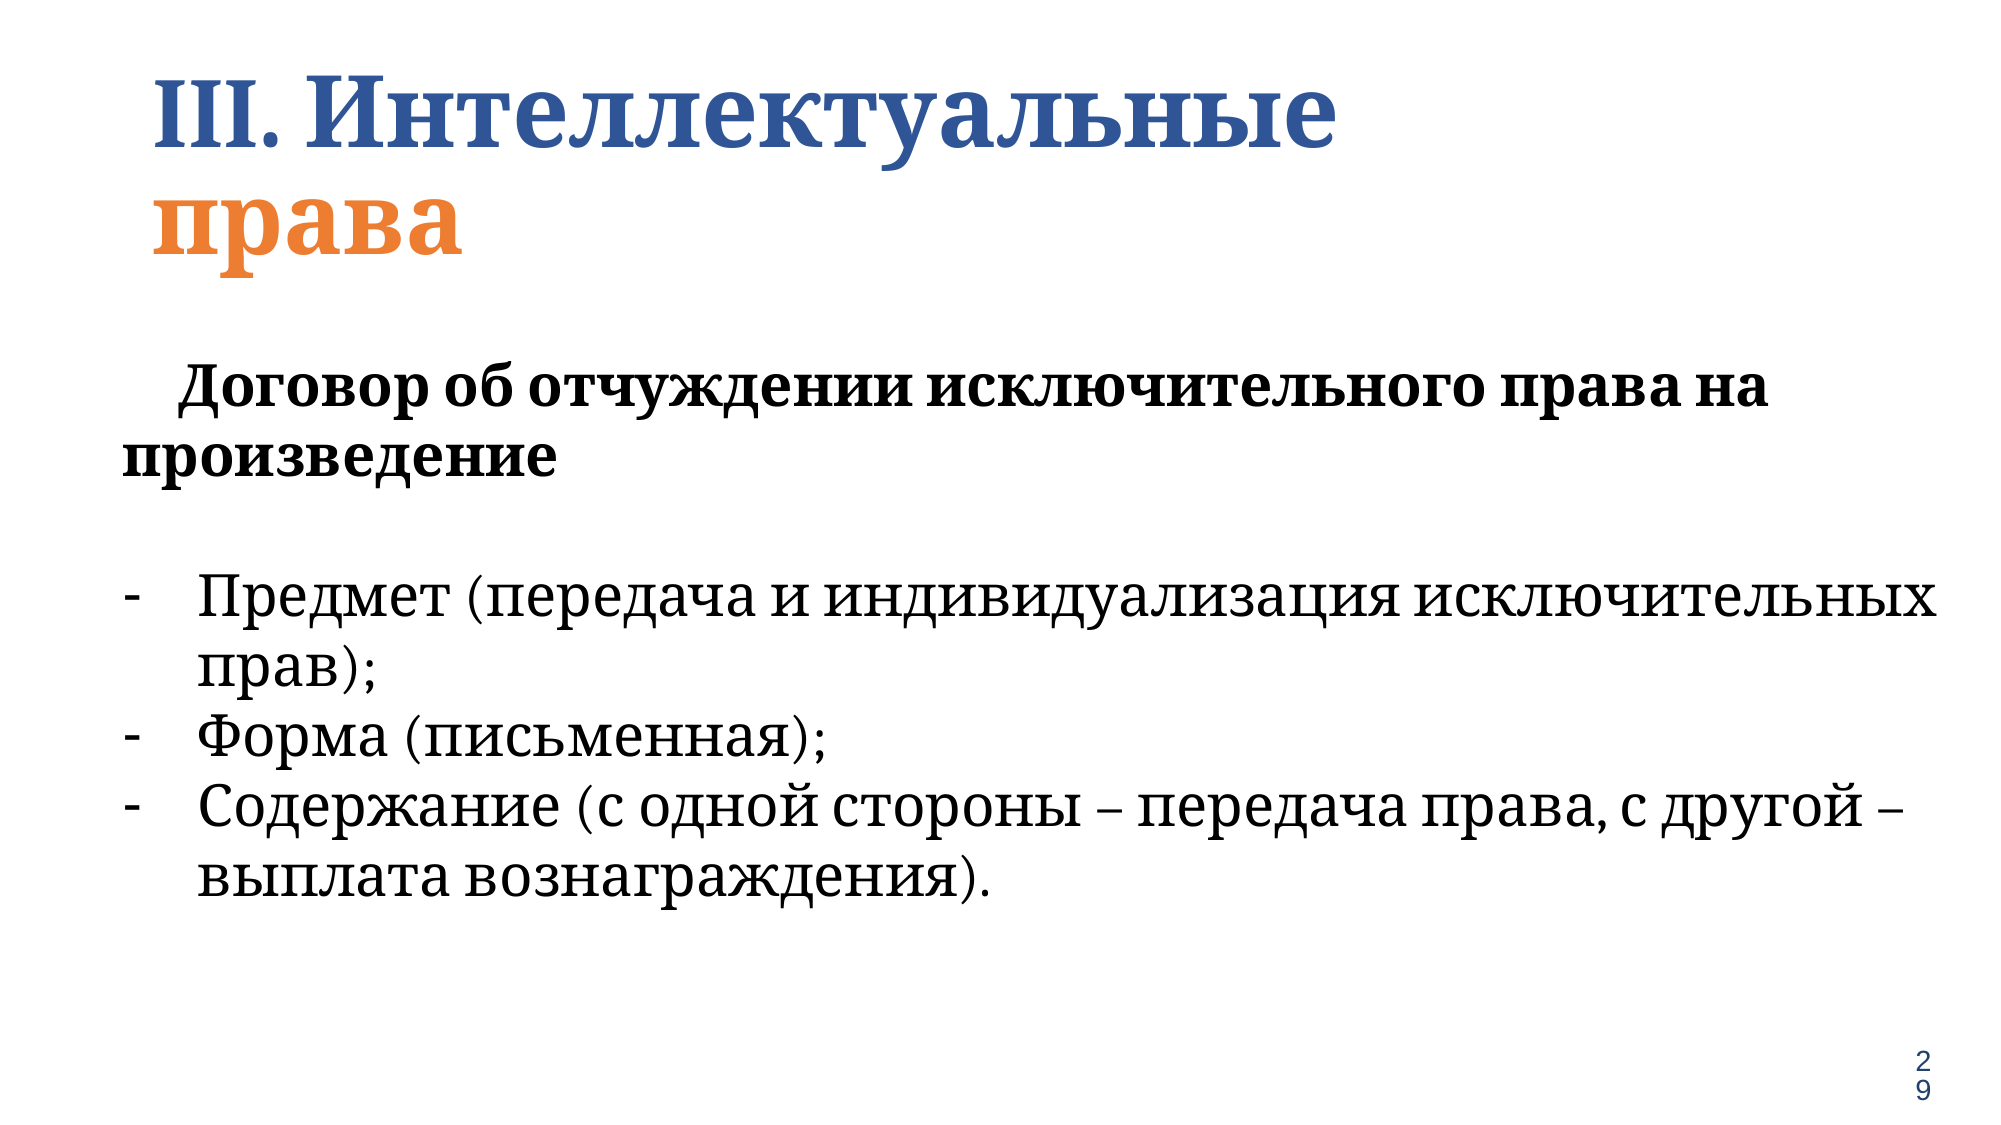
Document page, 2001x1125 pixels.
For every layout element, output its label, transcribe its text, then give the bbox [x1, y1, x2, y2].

text_box 29 [1900, 1056, 1956, 1092]
text_box Договор об отчуждении исключительного права на произведение Предмет (передача и индивидуализация исключительных прав); Форма (письменная); Содержание (с одной стороны – передача права, с другой – выплата вознаграждения). [107, 341, 1956, 1056]
title III. Интеллектуальные права [137, 59, 1653, 278]
